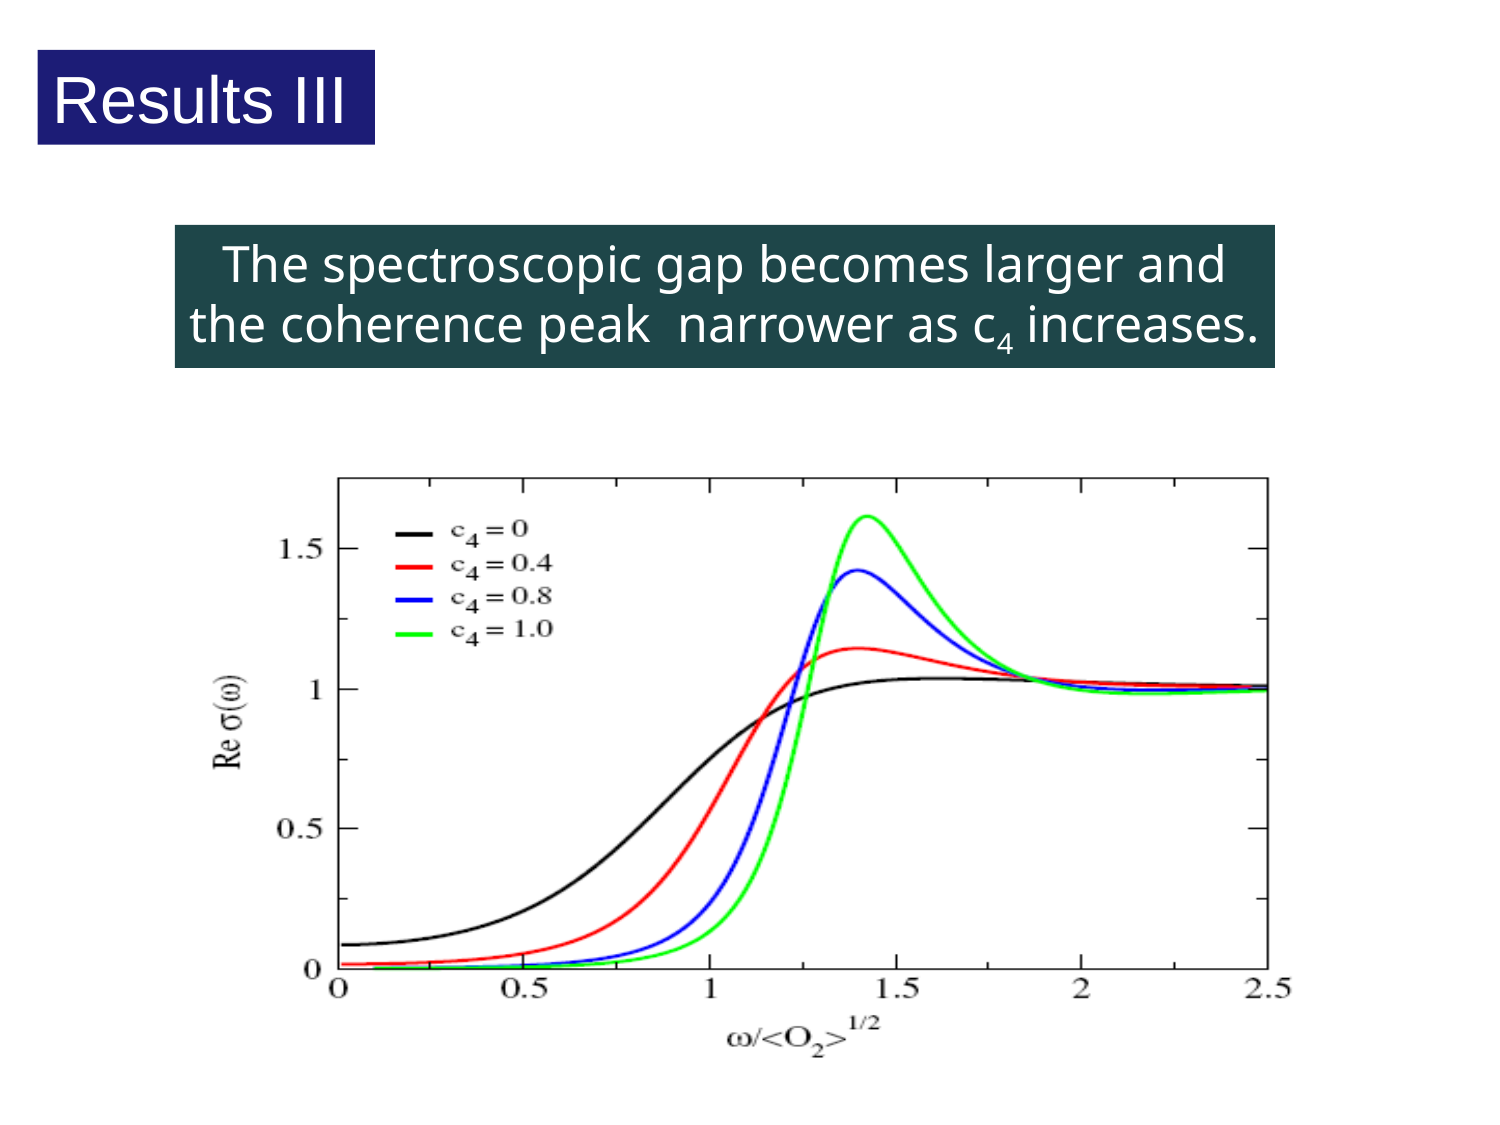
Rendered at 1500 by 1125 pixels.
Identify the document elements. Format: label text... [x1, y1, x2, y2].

text_box Results III [37, 49, 375, 145]
picture [174, 462, 1313, 1063]
text_box The spectroscopic gap becomes larger and the coherence peak narrower as c4 increases. [174, 224, 1275, 368]
